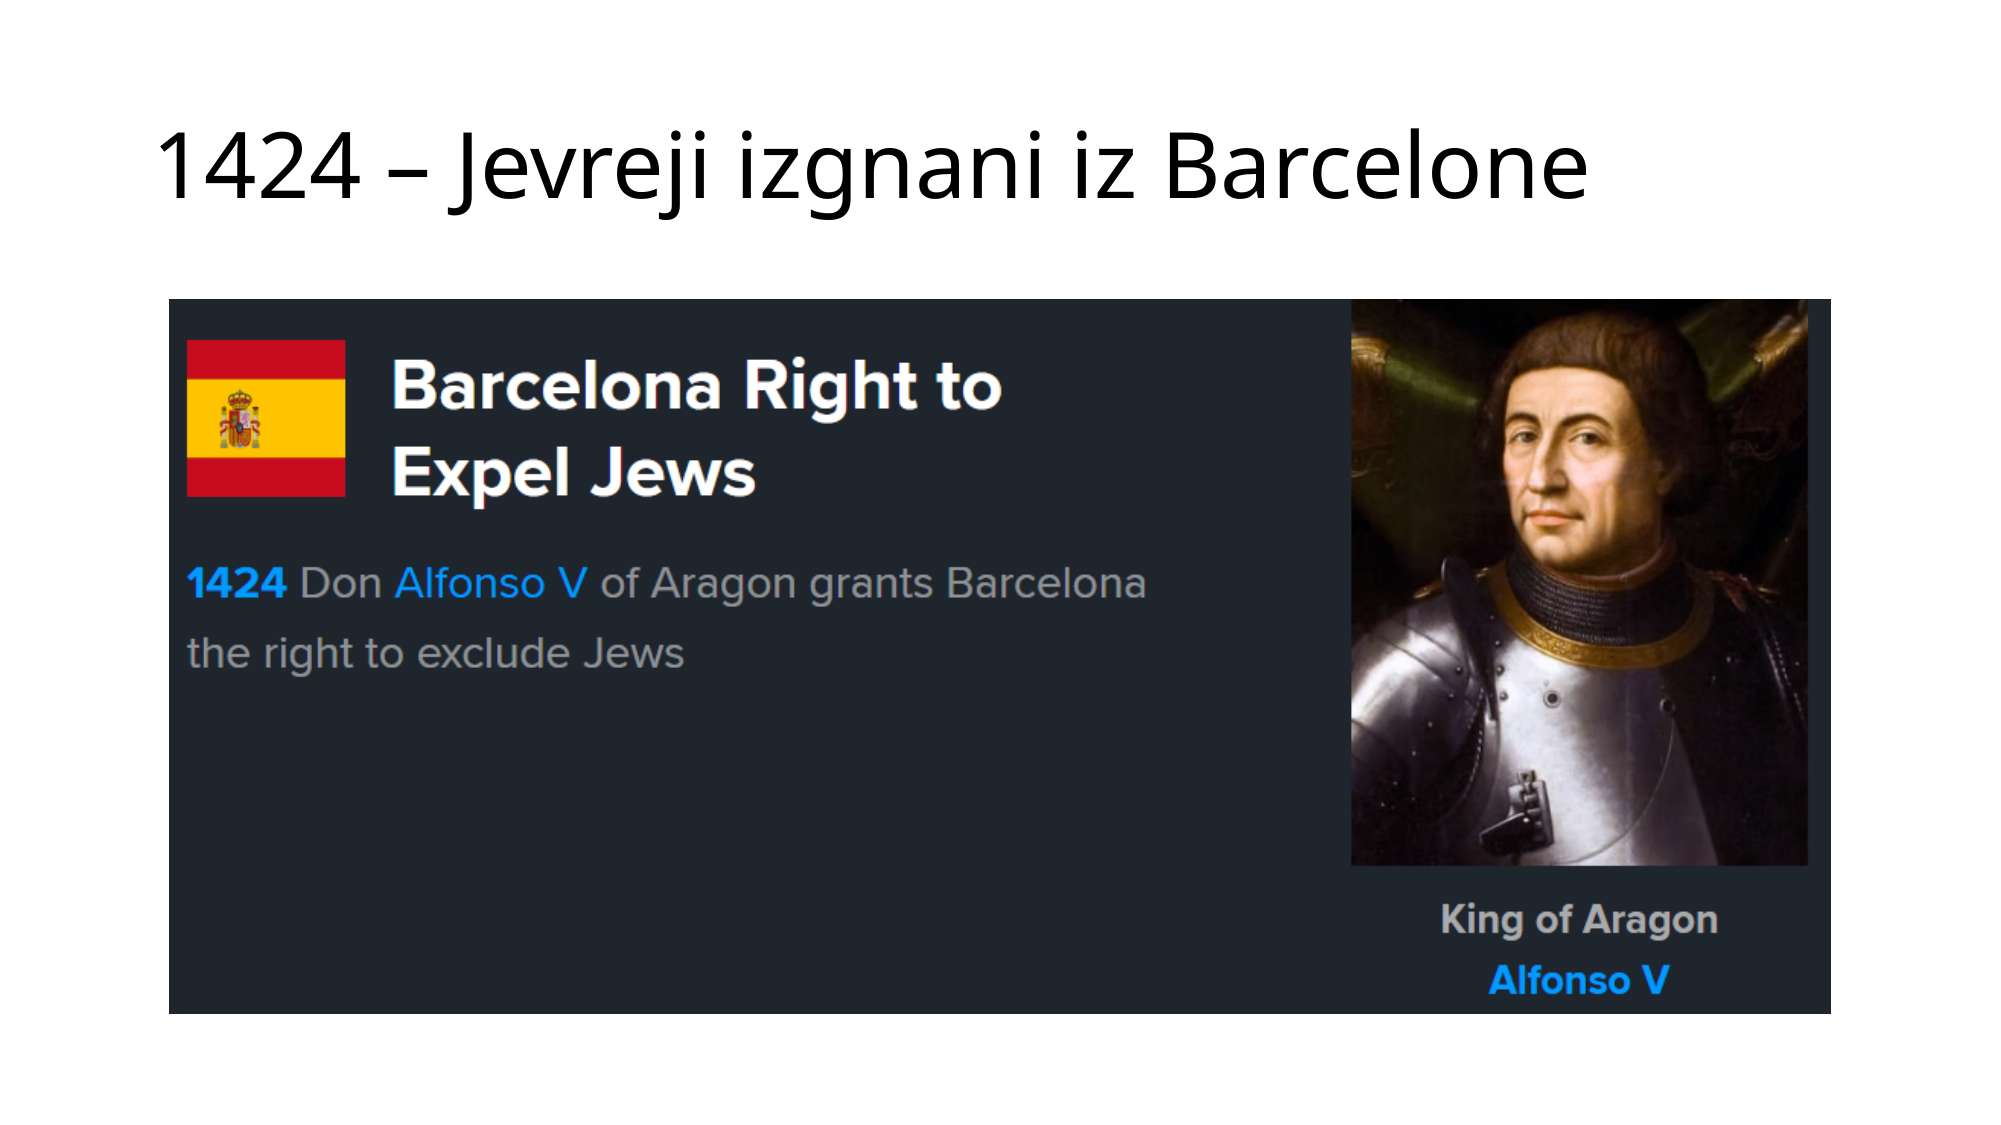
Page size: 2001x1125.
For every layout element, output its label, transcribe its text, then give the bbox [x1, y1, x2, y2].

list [168, 298, 1832, 1014]
title 1424 – Jevreji izgnani iz Barcelone [137, 59, 1863, 278]
